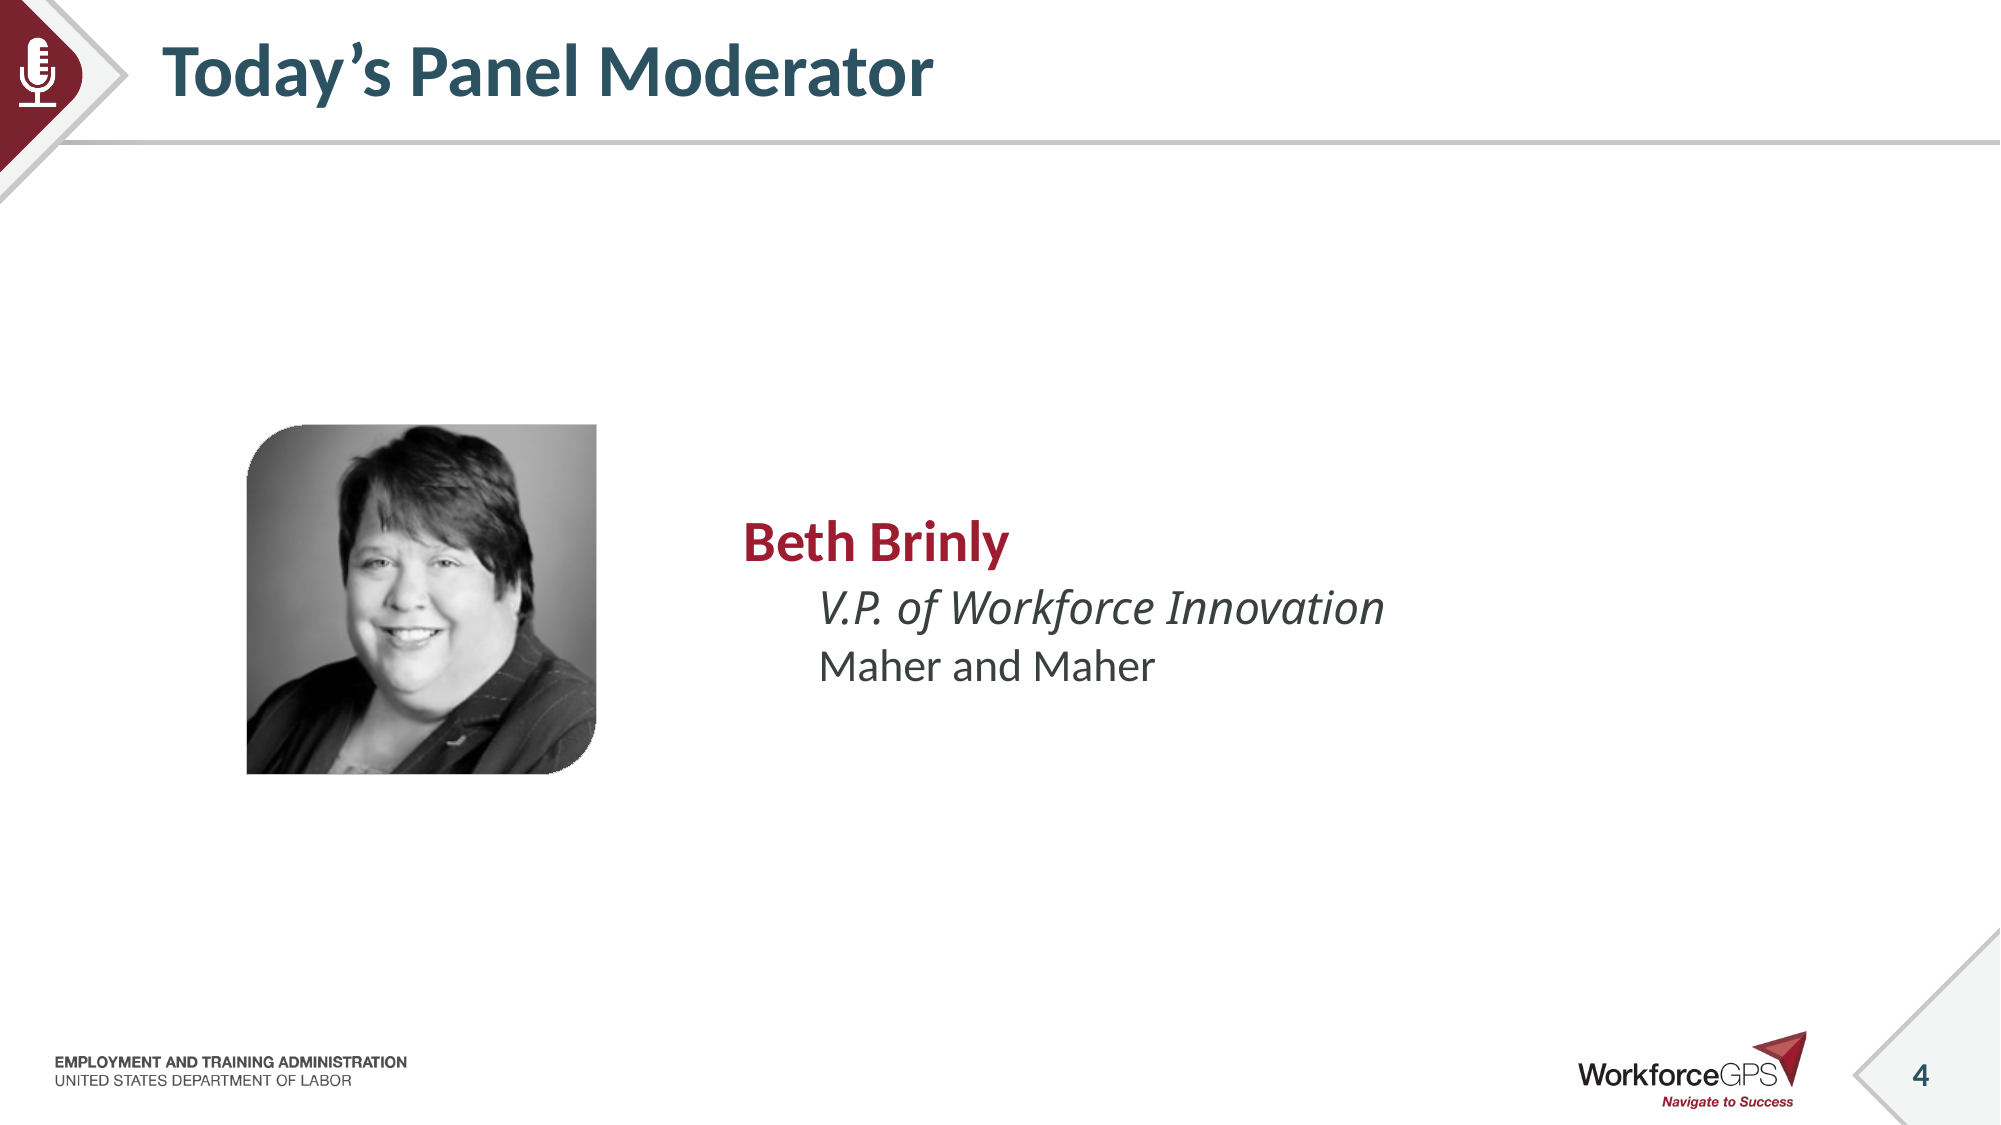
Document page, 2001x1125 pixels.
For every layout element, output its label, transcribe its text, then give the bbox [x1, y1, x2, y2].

slide_number 4 [1867, 1042, 1975, 1103]
title Today’s Panel Moderator [132, 7, 1950, 137]
picture [0, 34, 75, 110]
picture [246, 424, 597, 776]
list Beth Brinly V.P. of Workforce Innovation Maher and Maher [728, 186, 1917, 1014]
